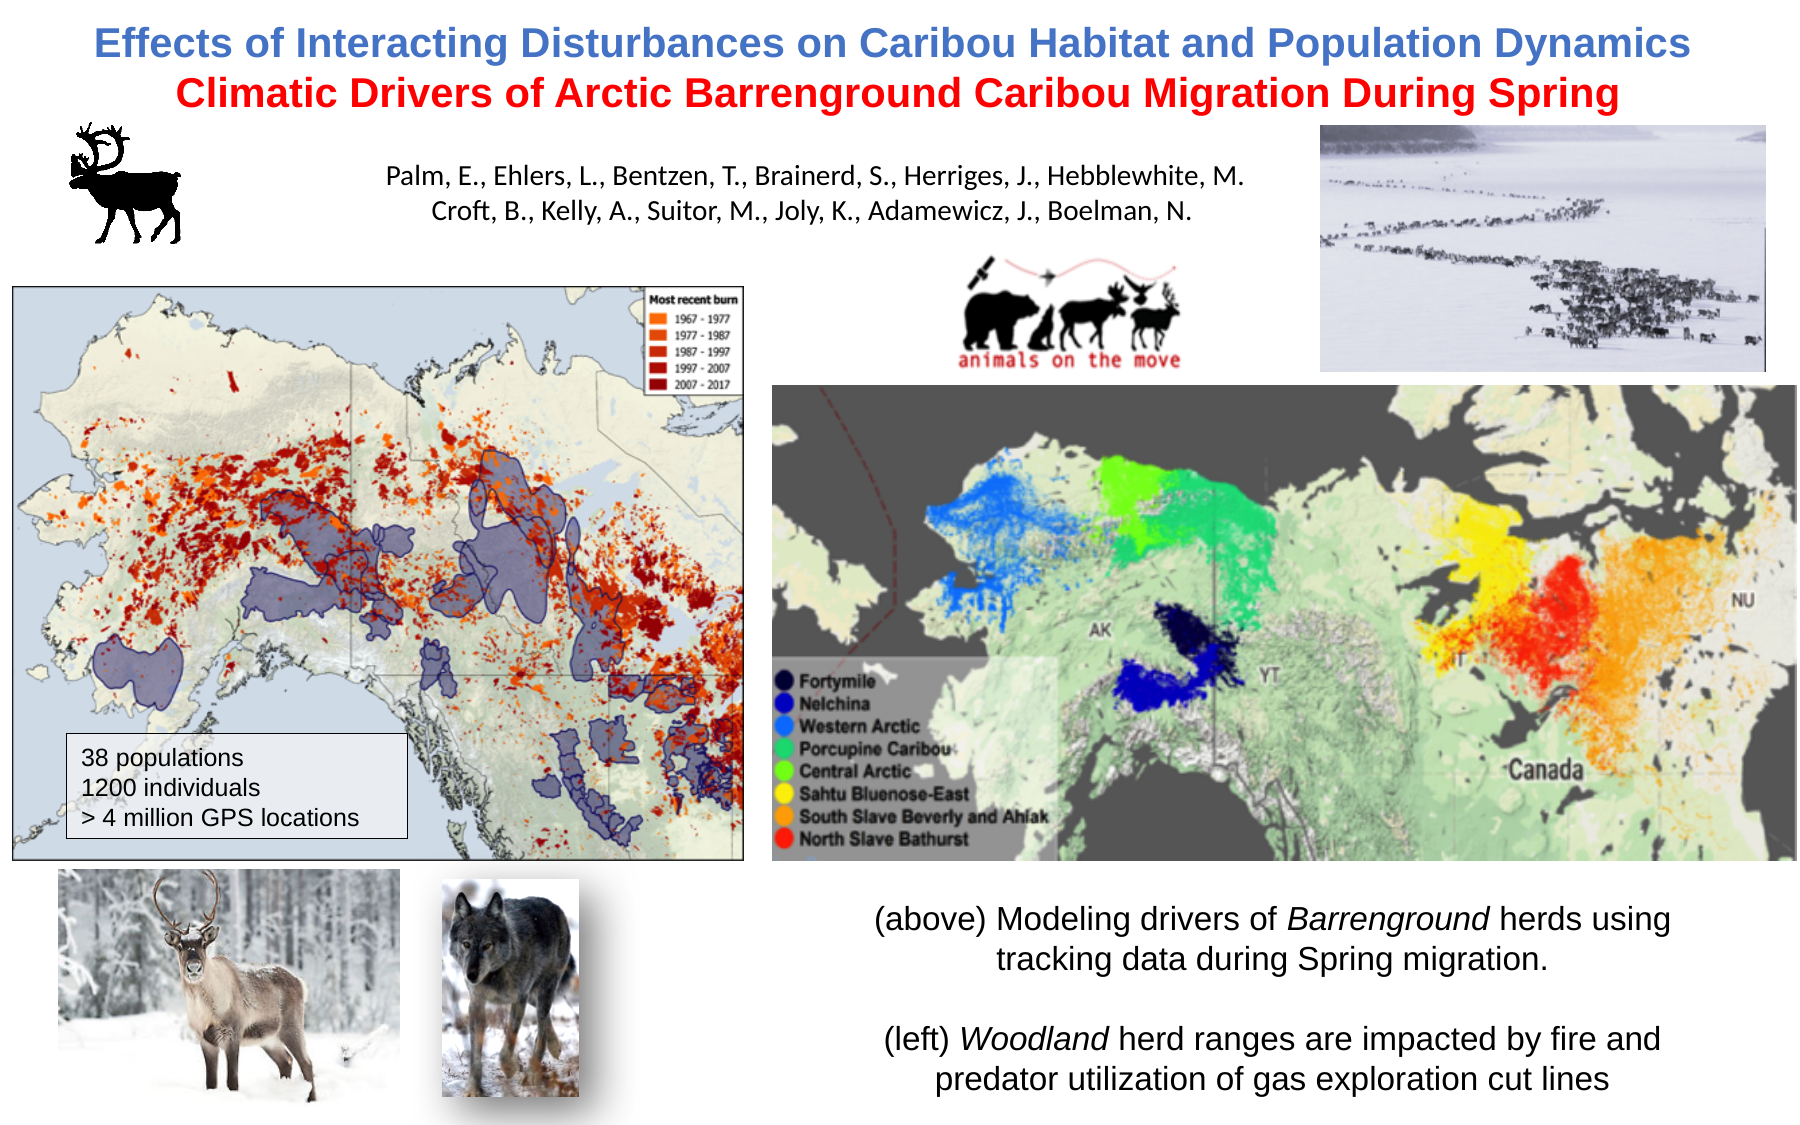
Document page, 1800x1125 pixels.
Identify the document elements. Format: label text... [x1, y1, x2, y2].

text_box Palm, E., Ehlers, L., Bentzen, T., Brainerd, S., Herriges, J., Hebblewhite, M. Croft, B., Kelly, A., Suitor, M., Joly, K., Adamewicz, J., Boelman, N. [329, 148, 1303, 234]
picture [58, 869, 400, 1108]
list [12, 286, 744, 861]
picture [1320, 87, 1766, 372]
picture [442, 879, 579, 1097]
picture [772, 385, 1797, 861]
text_box (above) Modeling drivers of Barrenground herds using tracking data during Spring migration. (left) Woodland herd ranges are impacted by fire and predator utilization of gas exploration cut lines [812, 890, 1734, 1105]
picture [69, 122, 181, 244]
picture [951, 248, 1191, 376]
title Effects of Interacting Disturbances on Caribou Habitat and Population Dynamics Climatic Drivers of Arctic Barrenground Caribou Migration During Spring [0, 6, 1797, 125]
